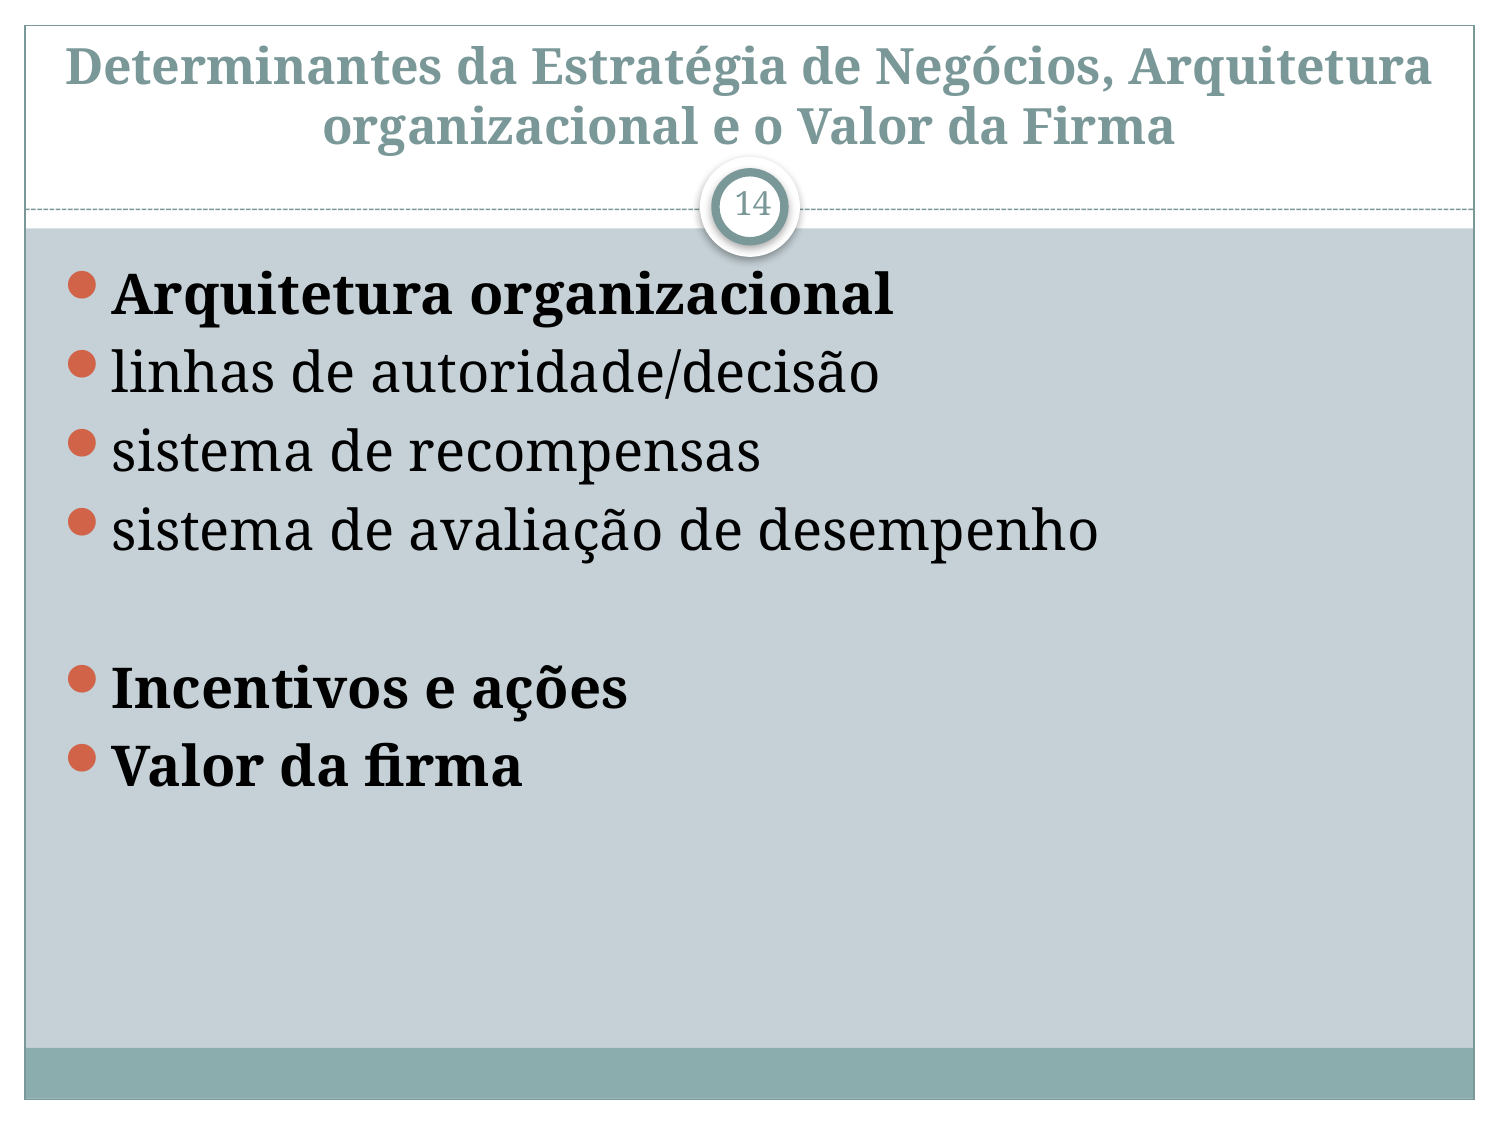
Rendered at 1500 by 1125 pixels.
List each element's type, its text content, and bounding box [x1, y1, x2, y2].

slide_number 14 [715, 168, 791, 241]
title Determinantes da Estratégia de Negócios, Arquitetura organizacional e o Valor da Firma [49, 37, 1450, 162]
list Arquitetura organizacional linhas de autoridade/decisão sistema de recompensas sistema de avaliação de desempenho Incentivos e ações Valor da firma [49, 250, 1445, 1001]
